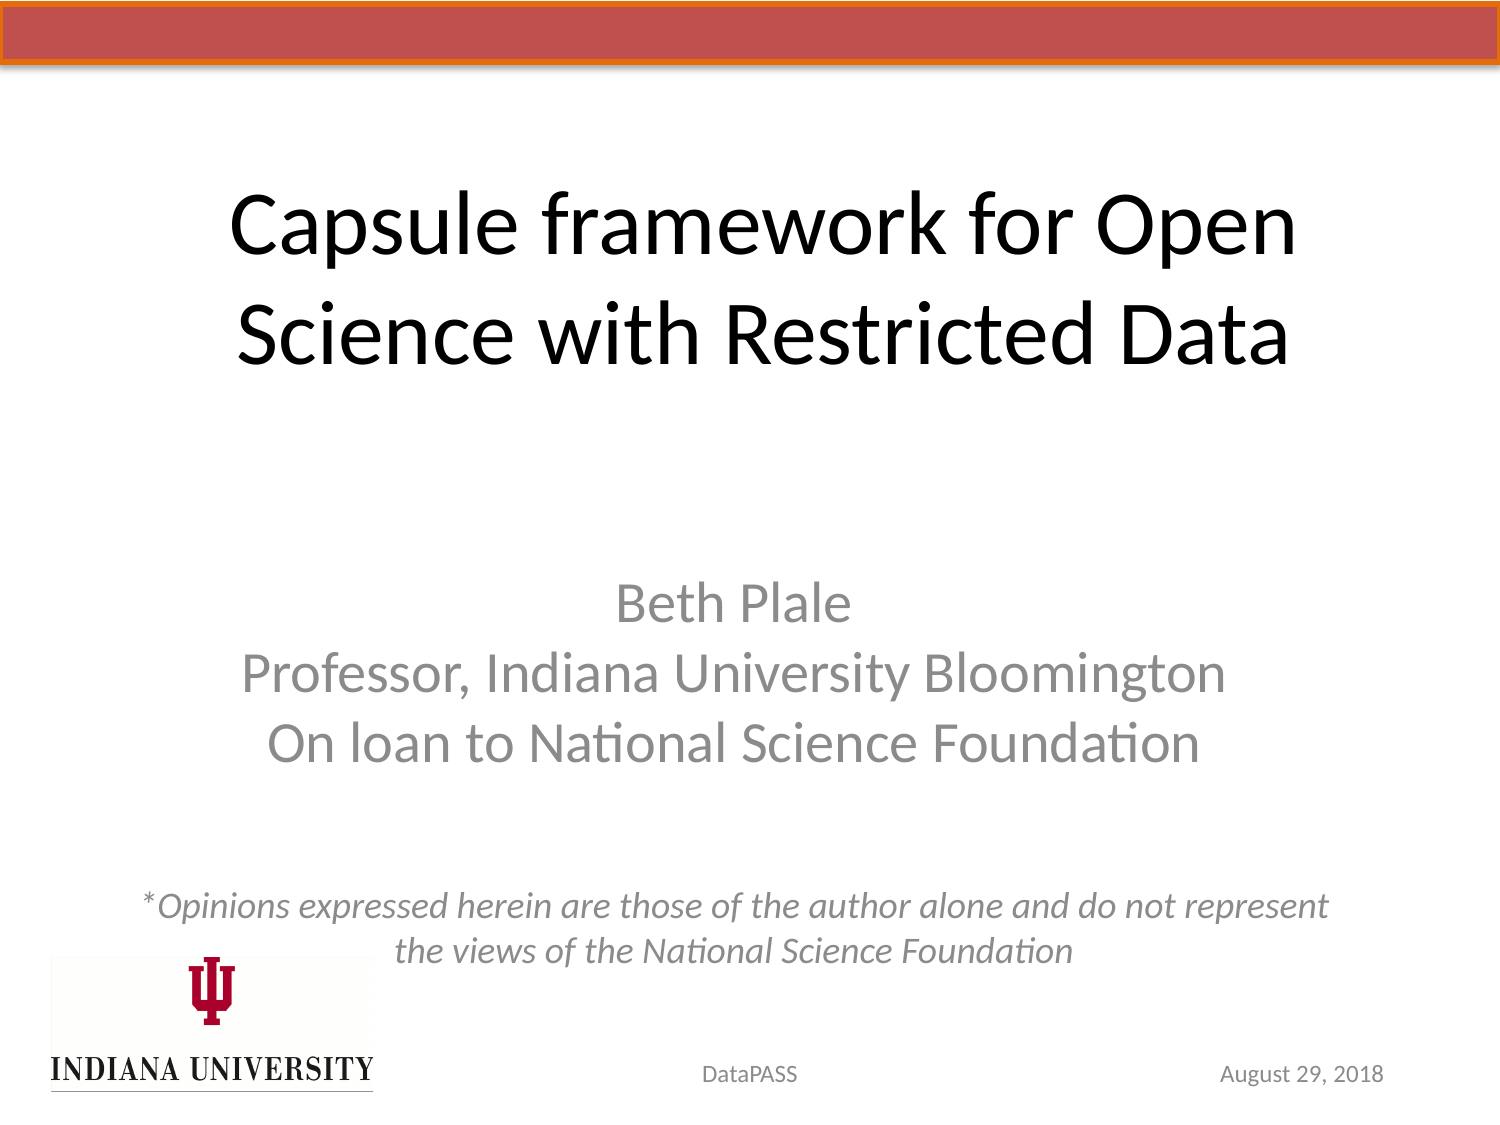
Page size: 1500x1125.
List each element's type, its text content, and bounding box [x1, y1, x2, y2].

subtitle Beth Plale Professor, Indiana University Bloomington On loan to National Science Foundation *Opinions expressed herein are those of the author alone and do not represent the views of the National Science Foundation [109, 548, 1360, 723]
footer DataPASS [512, 1042, 988, 1103]
title Capsule framework for Open Science with Restricted Data [65, 201, 1464, 398]
text_box August 29, 2018 [1141, 1042, 1464, 1103]
picture [50, 957, 374, 1092]
